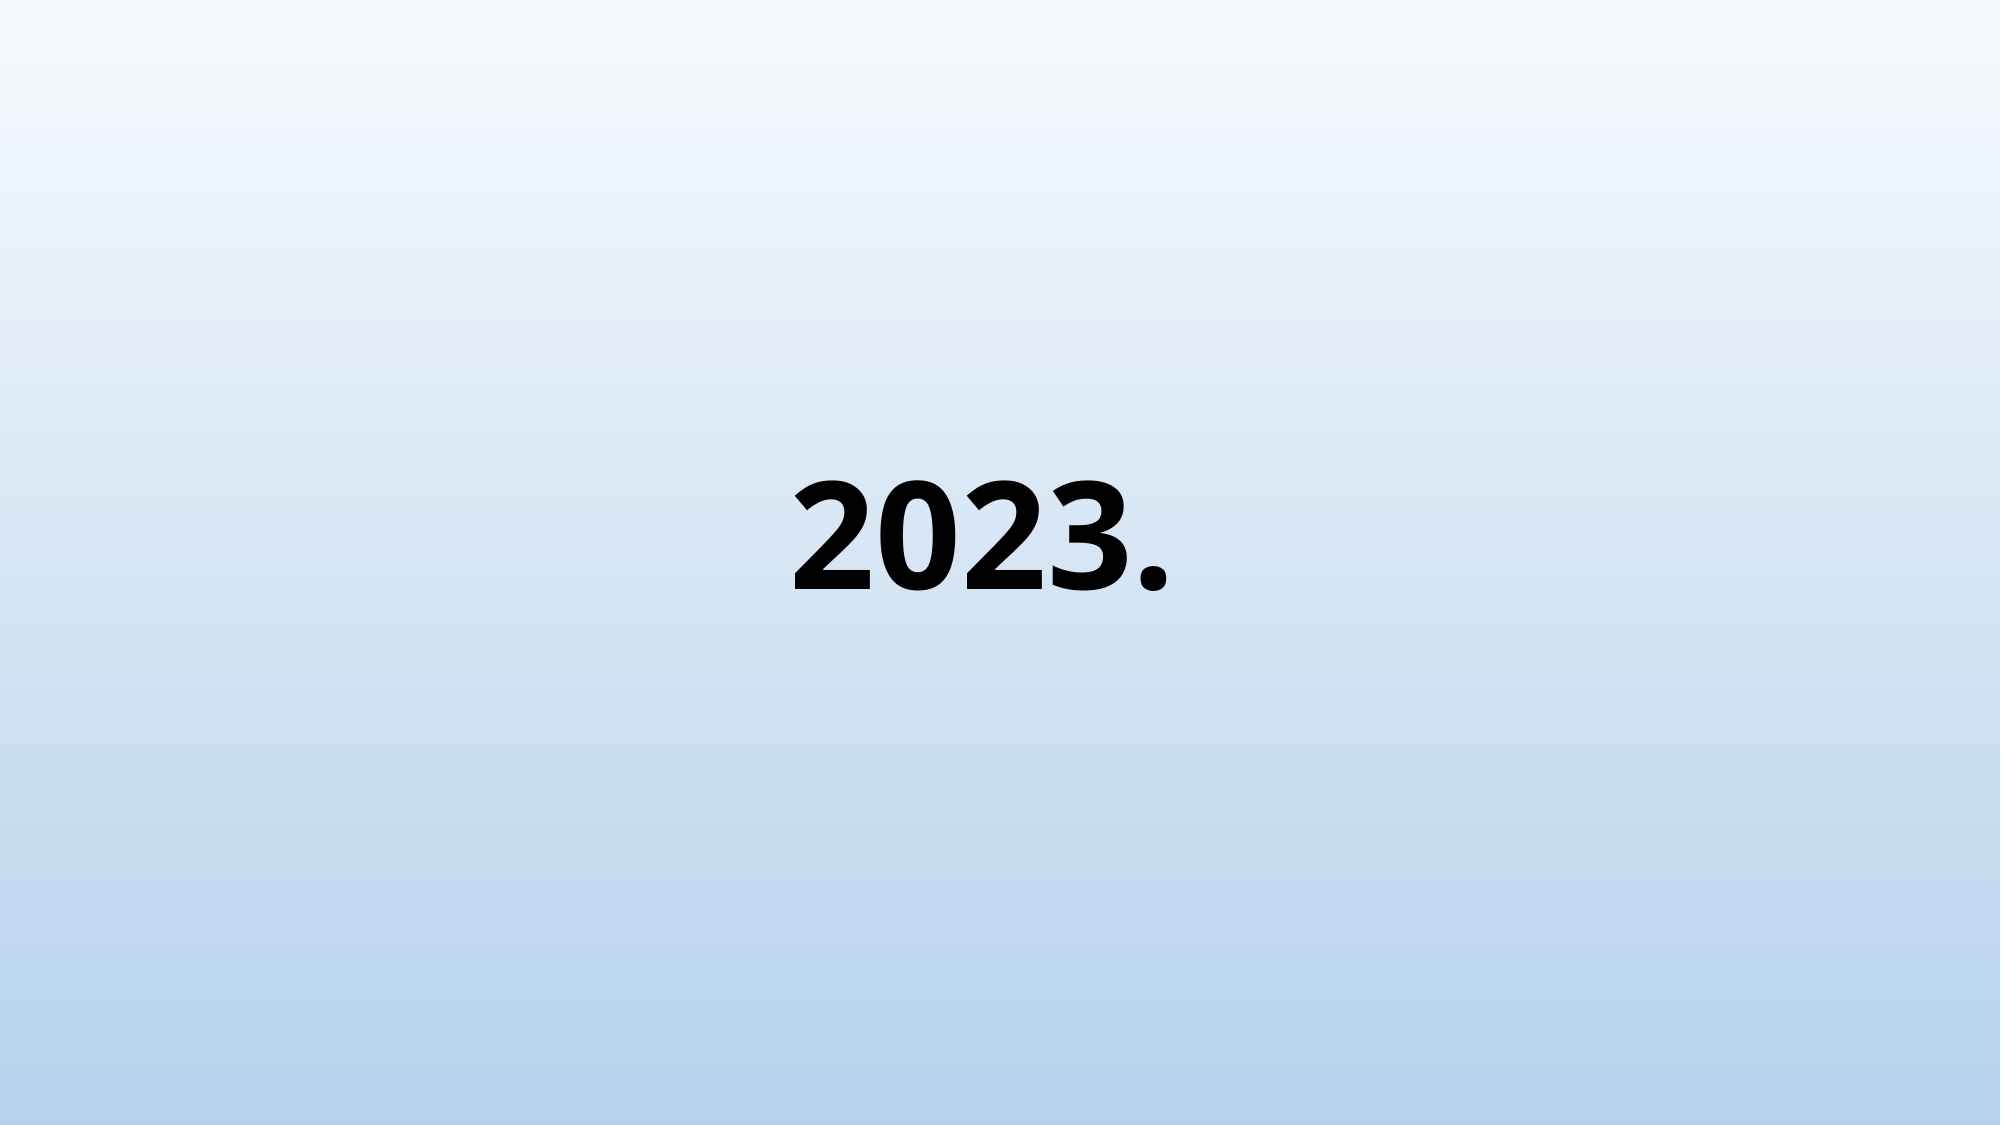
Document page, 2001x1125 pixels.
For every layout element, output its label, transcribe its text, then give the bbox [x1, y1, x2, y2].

text_box 2023. [120, 393, 1846, 689]
